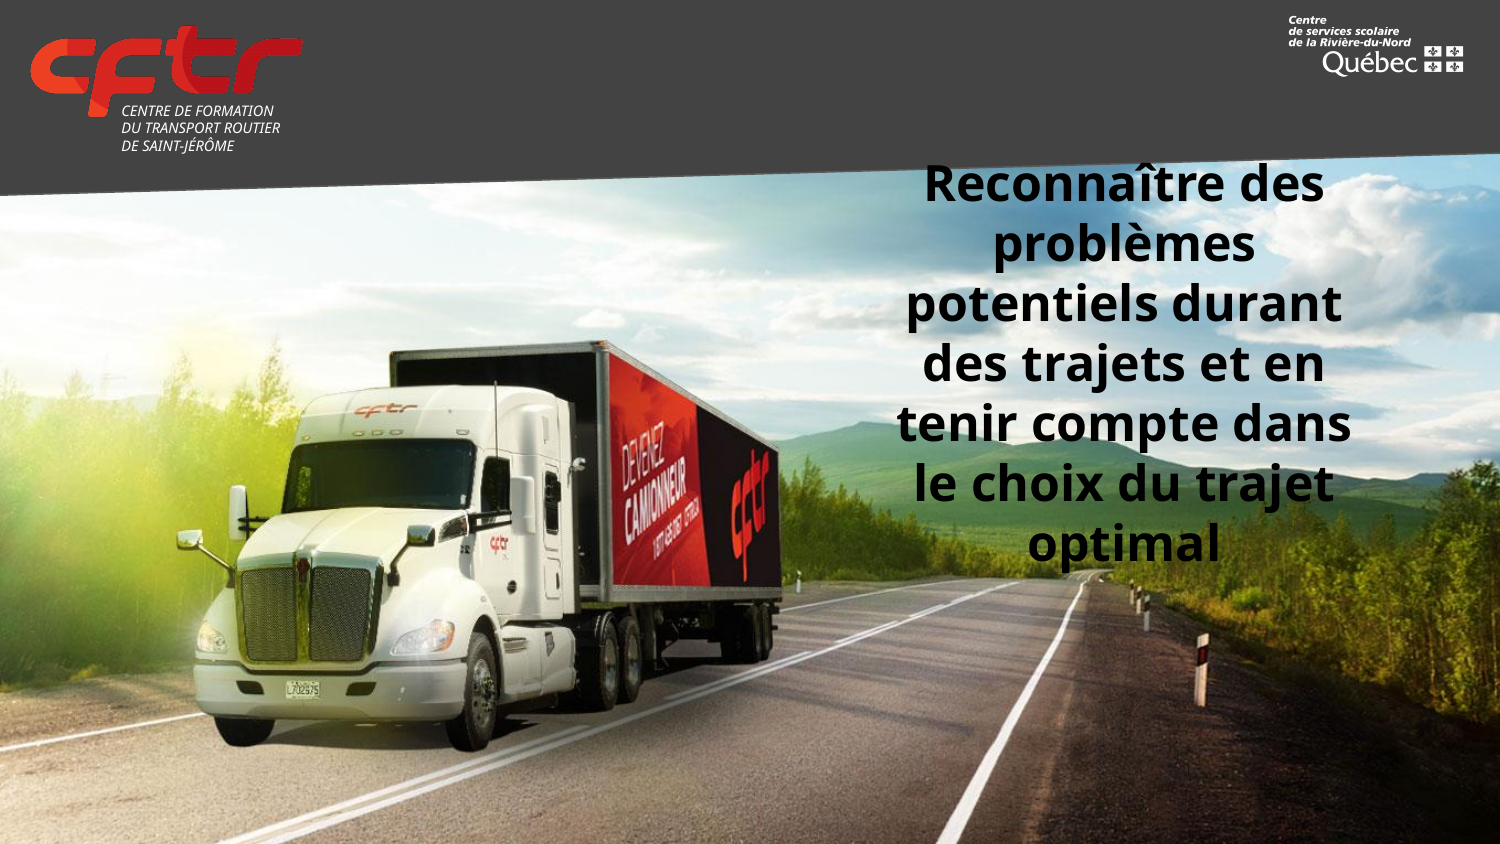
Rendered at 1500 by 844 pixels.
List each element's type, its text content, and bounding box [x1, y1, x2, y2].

picture [12, 12, 321, 132]
picture [234, 124, 241, 132]
picture [196, 124, 203, 132]
picture [1272, 0, 1480, 89]
title Reconnaître des problèmes potentiels durant des trajets et en tenir compte dans le choix du trajet optimal [859, 203, 1390, 520]
picture [0, 154, 1500, 844]
